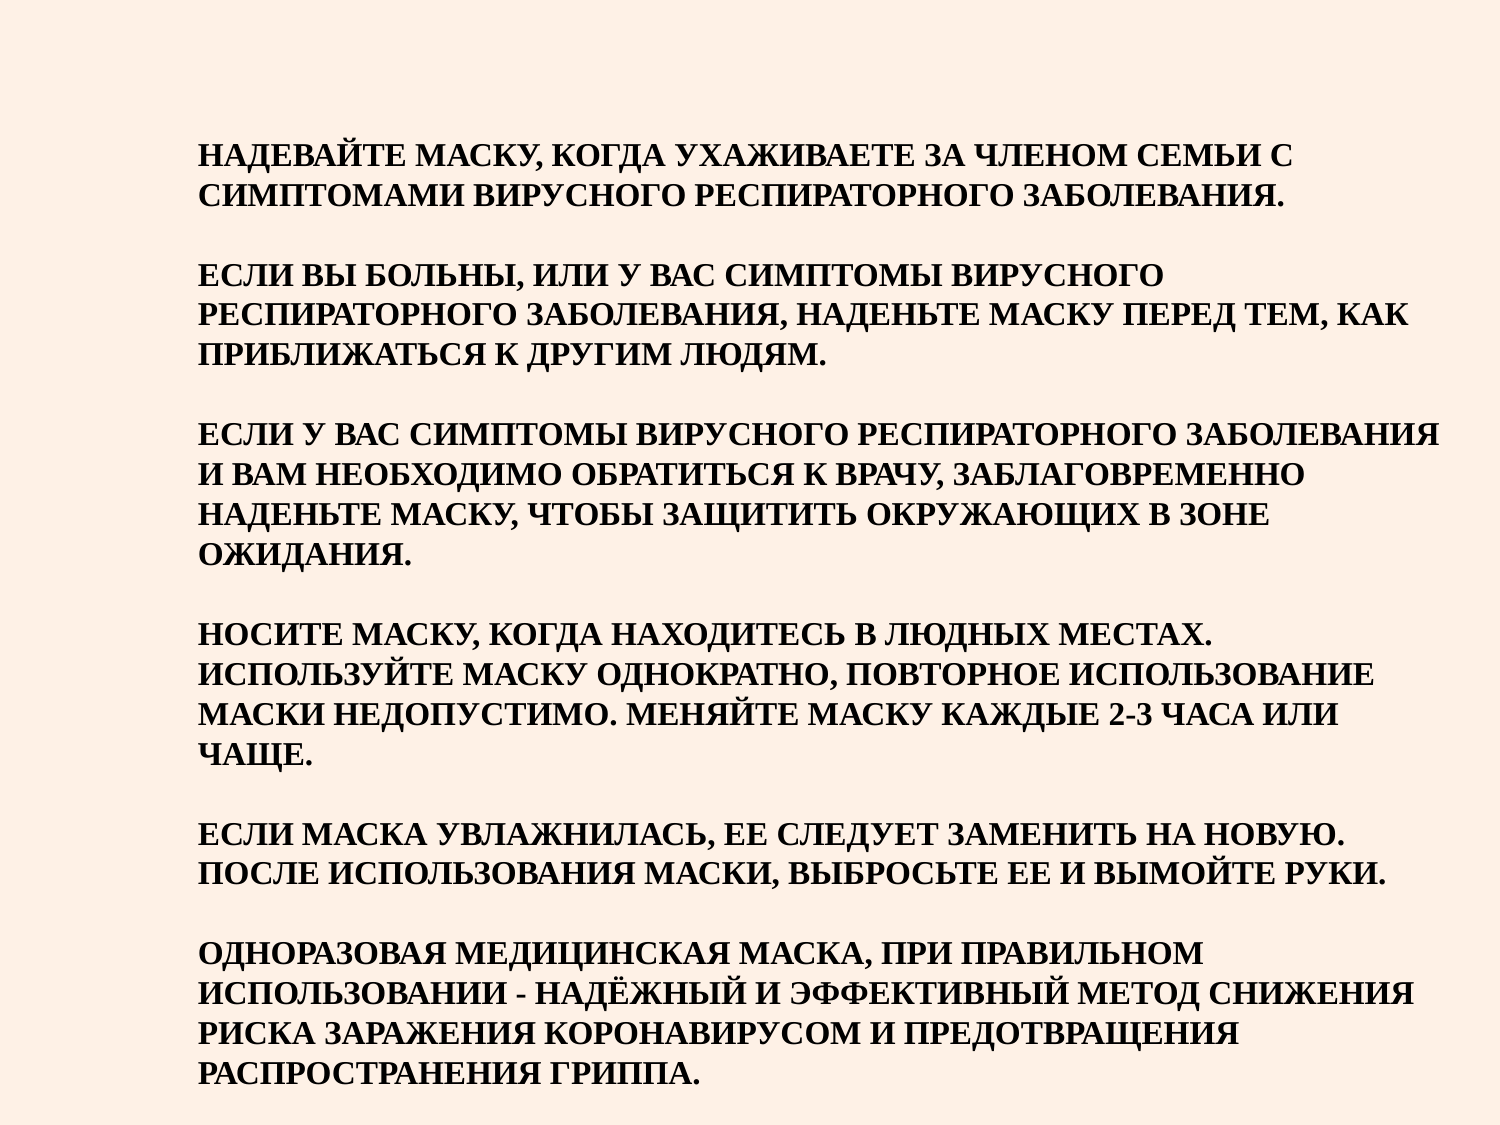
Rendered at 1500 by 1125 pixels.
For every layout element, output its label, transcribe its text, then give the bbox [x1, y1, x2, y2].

title Надевайте маску, когда ухаживаете за членом семьи с симптомами вирусного респираторного заболевания. Если вы больны, или у вас симптомы вирусного респираторного заболевания, наденьте маску перед тем, как приближаться к другим людям. Если у вас симптомы вирусного респираторного заболевания и вам необходимо обратиться к врачу, заблаговременно наденьте маску, чтобы защитить окружающих в зоне ожидания. Носите маску, когда находитесь в людных местах. Используйте маску однократно, повторное использование маски недопустимо. Меняйте маску каждые 2-3 часа или чаще. Если маска увлажнилась, ее следует заменить на новую. После использования маски, выбросьте ее и вымойте руки. Одноразовая медицинская маска, при правильном использовании - надёжный и эффективный метод снижения риска заражения коронавирусом и предотвращения распространения гриппа. [183, 125, 1458, 220]
